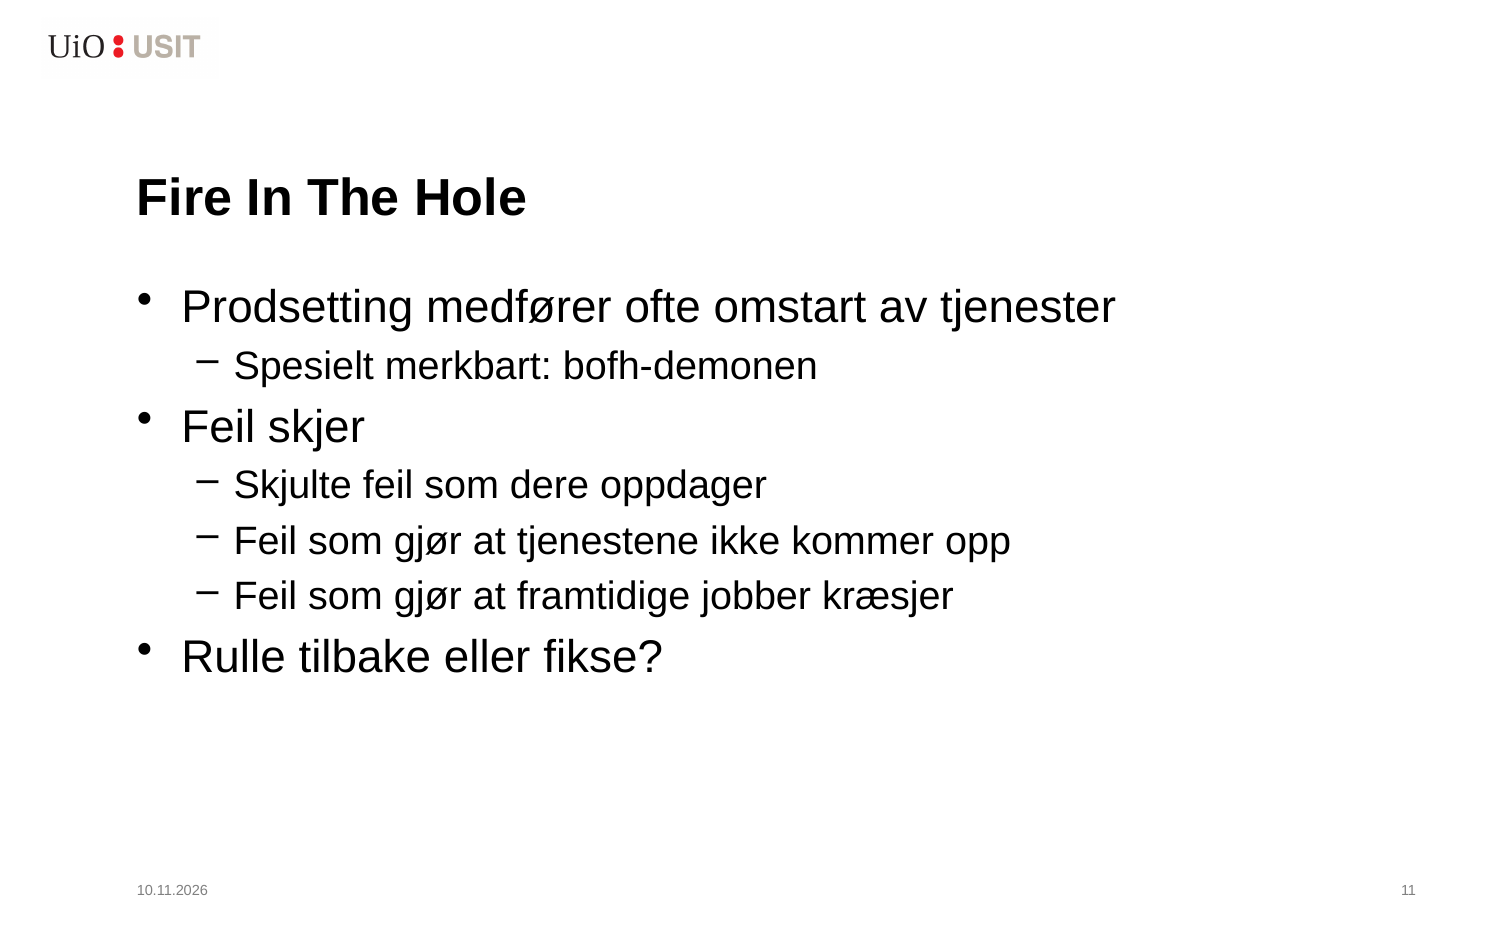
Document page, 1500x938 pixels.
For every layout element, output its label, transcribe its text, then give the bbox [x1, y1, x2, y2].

list Prodsetting medfører ofte omstart av tjenester Spesielt merkbart: bofh-demonen Feil skjer Skjulte feil som dere oppdager Feil som gjør at tjenestene ikke kommer opp Feil som gjør at framtidige jobber kræsjer Rulle tilbake eller fikse? [125, 270, 1425, 834]
picture [41, 17, 219, 79]
title Fire In The Hole [125, 116, 1425, 270]
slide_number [124, 874, 438, 938]
slide_number 12 [1315, 874, 1429, 938]
